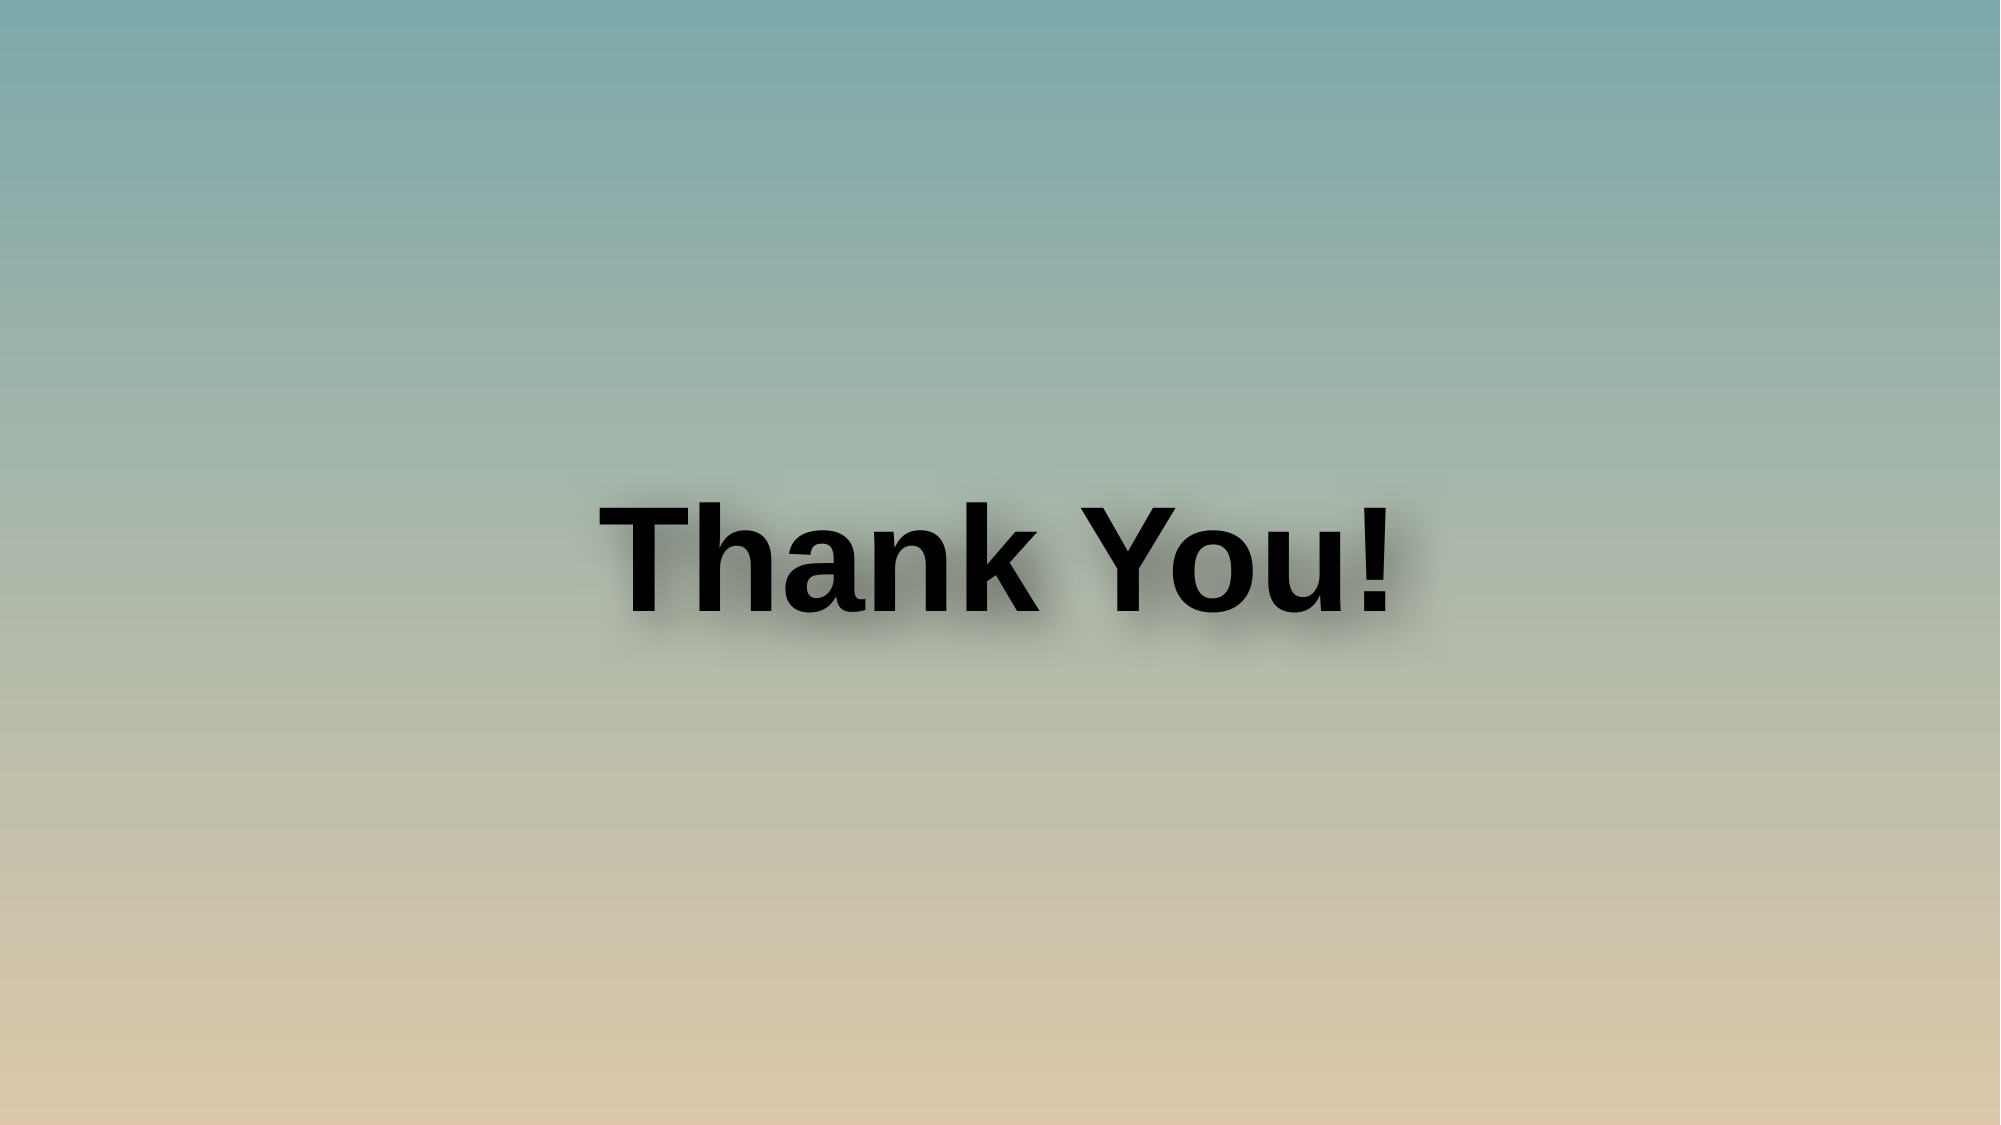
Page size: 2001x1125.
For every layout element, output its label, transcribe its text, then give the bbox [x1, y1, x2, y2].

title Thank You! [137, 453, 1863, 672]
